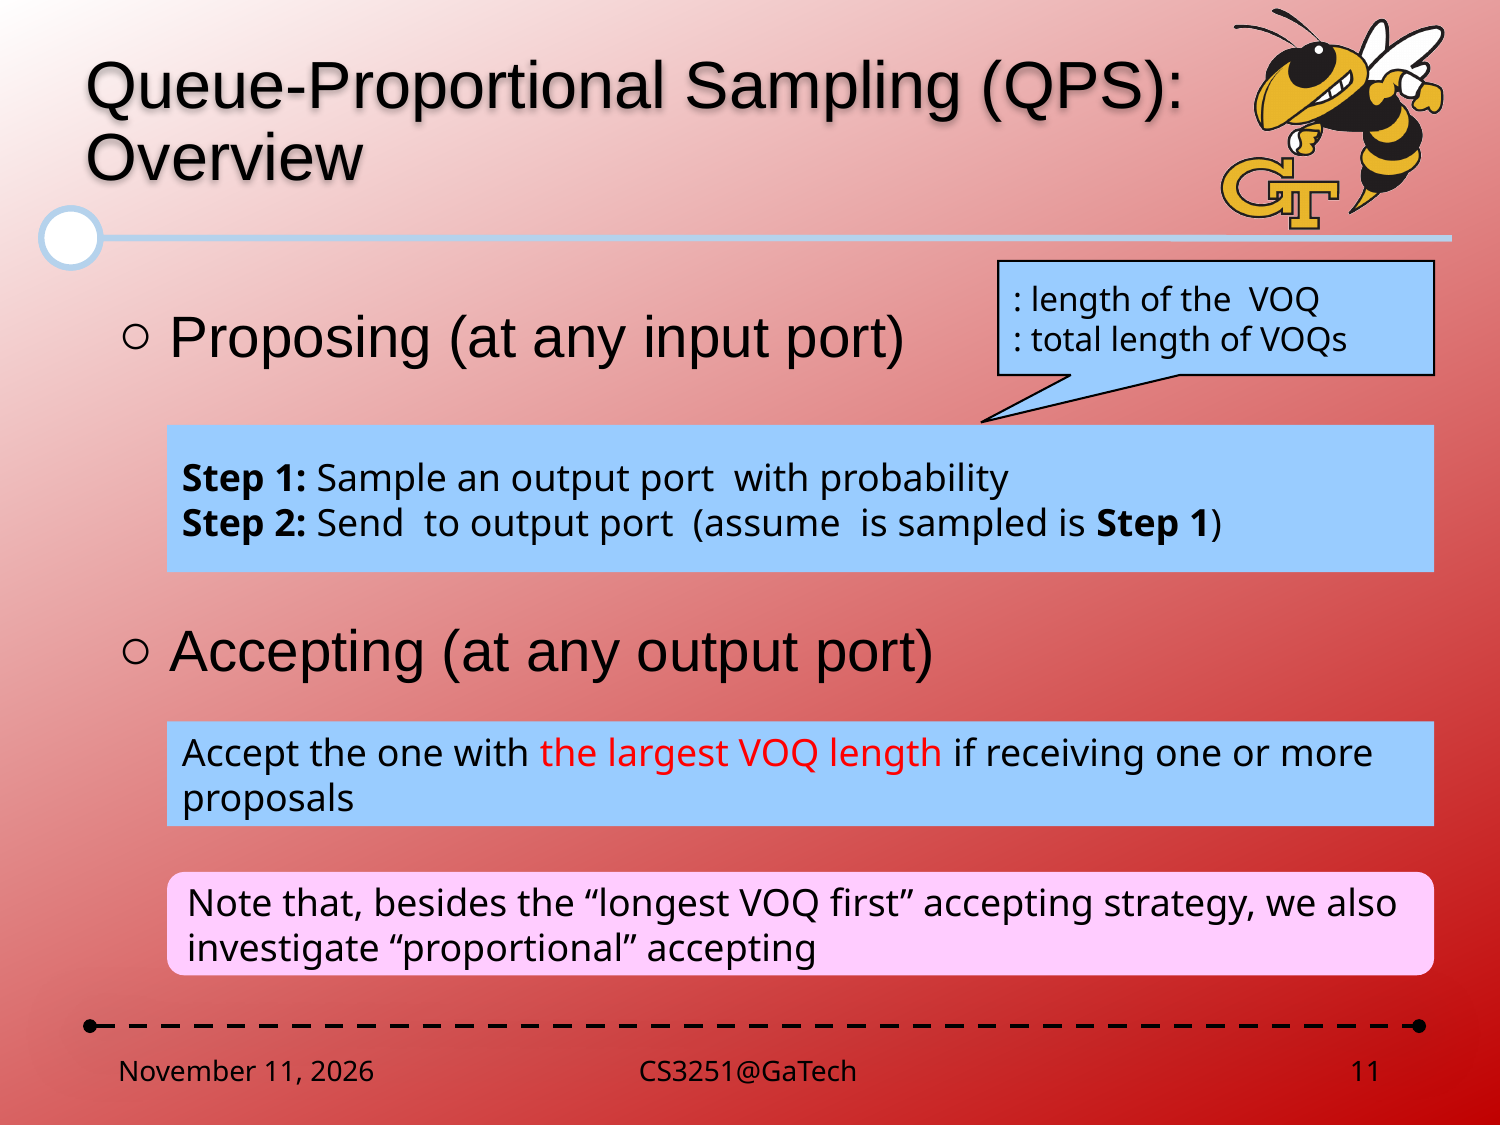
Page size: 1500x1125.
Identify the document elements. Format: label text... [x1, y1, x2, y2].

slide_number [103, 1042, 361, 1103]
text_box Accept the one with the largest VOQ length if receiving one or more proposals [167, 721, 1435, 827]
list Proposing (at any input port) Accepting (at any output port) [103, 299, 1397, 1014]
picture [1220, 8, 1445, 230]
slide_number 11 [1059, 1042, 1397, 1103]
footer CS3251@GaTech [361, 1042, 1059, 1103]
title Queue-Proportional Sampling (QPS): Overview [70, 14, 1365, 232]
text_box Note that, besides the “longest VOQ first” accepting strategy, we also investigate “proportional” accepting [166, 870, 1436, 977]
